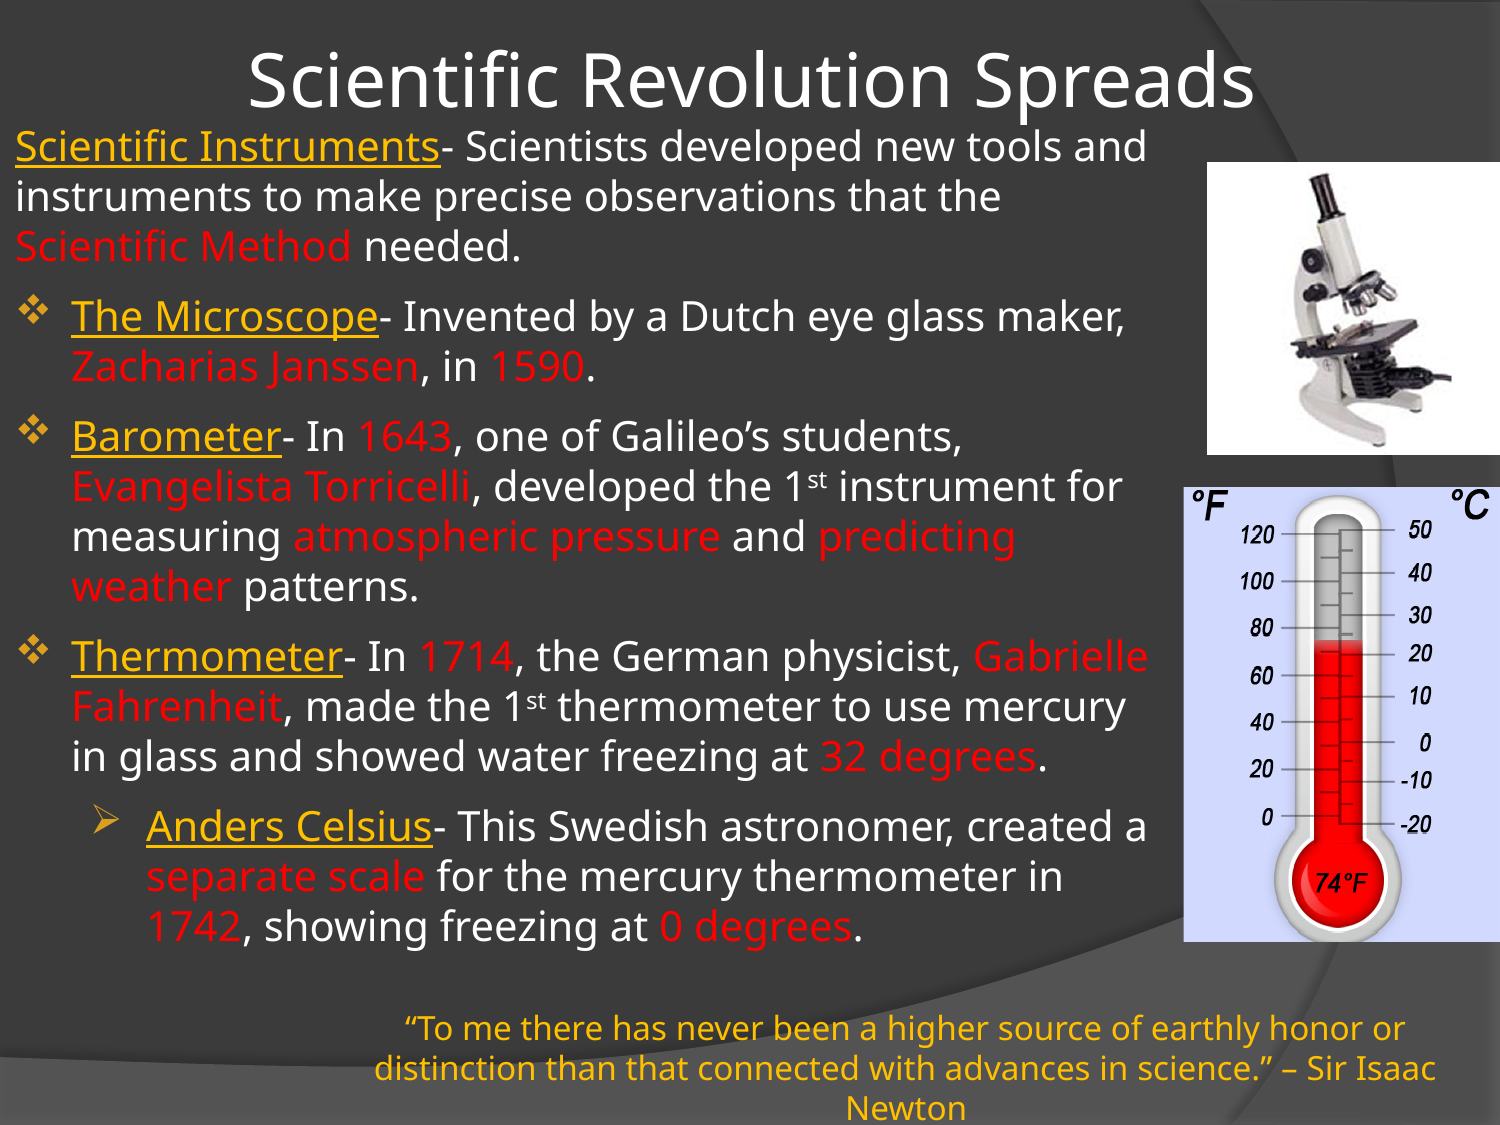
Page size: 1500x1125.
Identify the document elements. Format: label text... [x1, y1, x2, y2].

title Scientific Revolution Spreads [112, 24, 1413, 130]
text_box “To me there has never been a higher source of earthly honor or distinction than that connected with advances in science.” – Sir Isaac Newton [312, 999, 1500, 1125]
picture [1183, 487, 1500, 942]
picture [1207, 162, 1500, 456]
text_box Scientific Instruments- Scientists developed new tools and instruments to make precise observations that the Scientific Method needed. The Microscope- Invented by a Dutch eye glass maker, Zacharias Janssen, in 1590. Barometer- In 1643, one of Galileo’s students, Evangelista Torricelli, developed the 1st instrument for measuring atmospheric pressure and predicting weather patterns. Thermometer- In 1714, the German physicist, Gabrielle Fahrenheit, made the 1st thermometer to use mercury in glass and showed water freezing at 32 degrees. Anders Celsius- This Swedish astronomer, created a separate scale for the mercury thermometer in 1742, showing freezing at 0 degrees. [0, 112, 1175, 1008]
